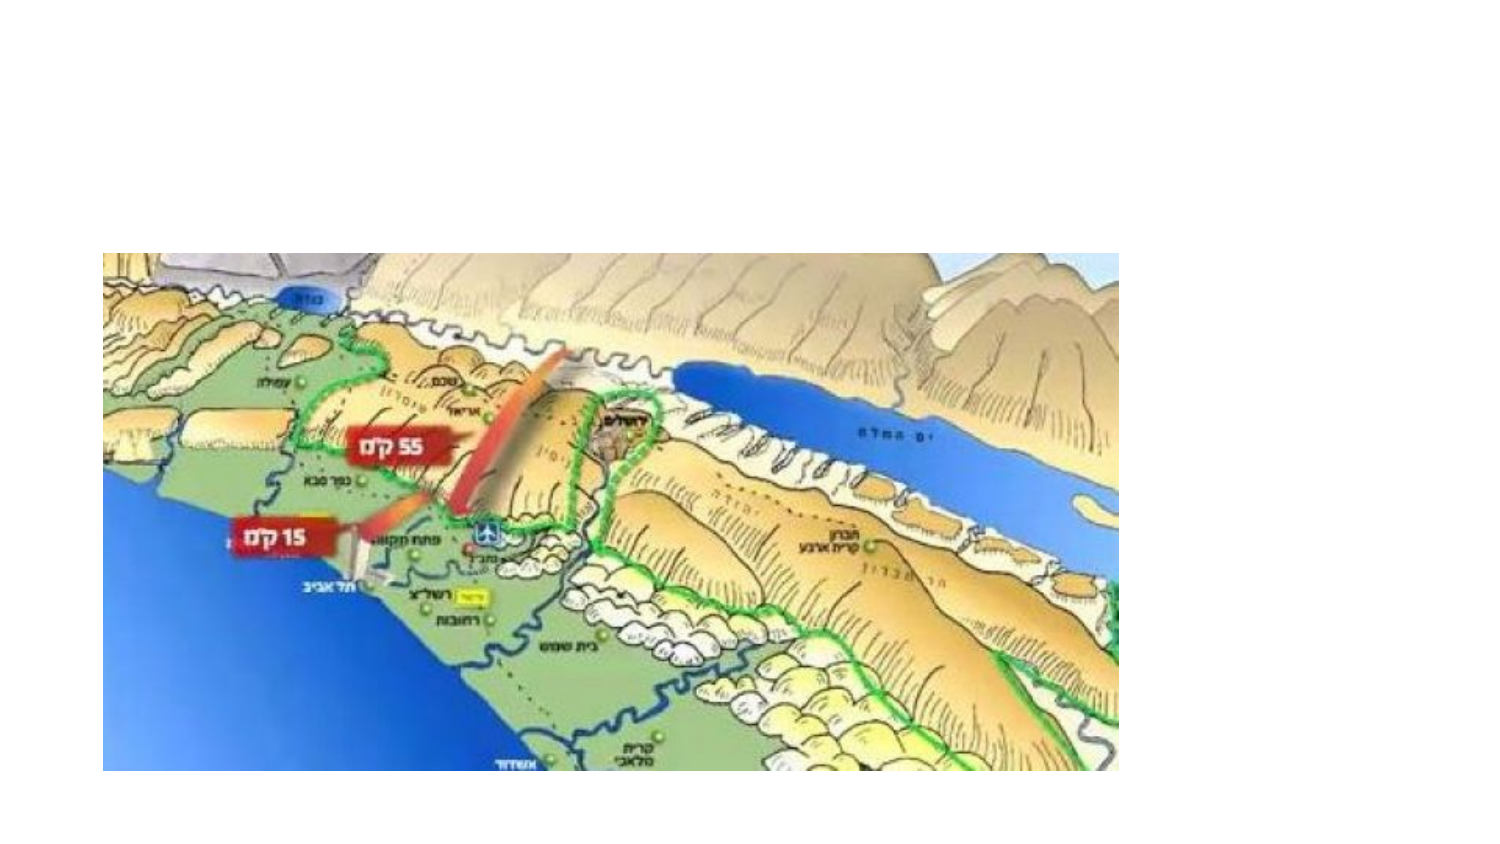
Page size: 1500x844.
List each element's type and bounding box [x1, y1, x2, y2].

picture [102, 253, 1119, 772]
